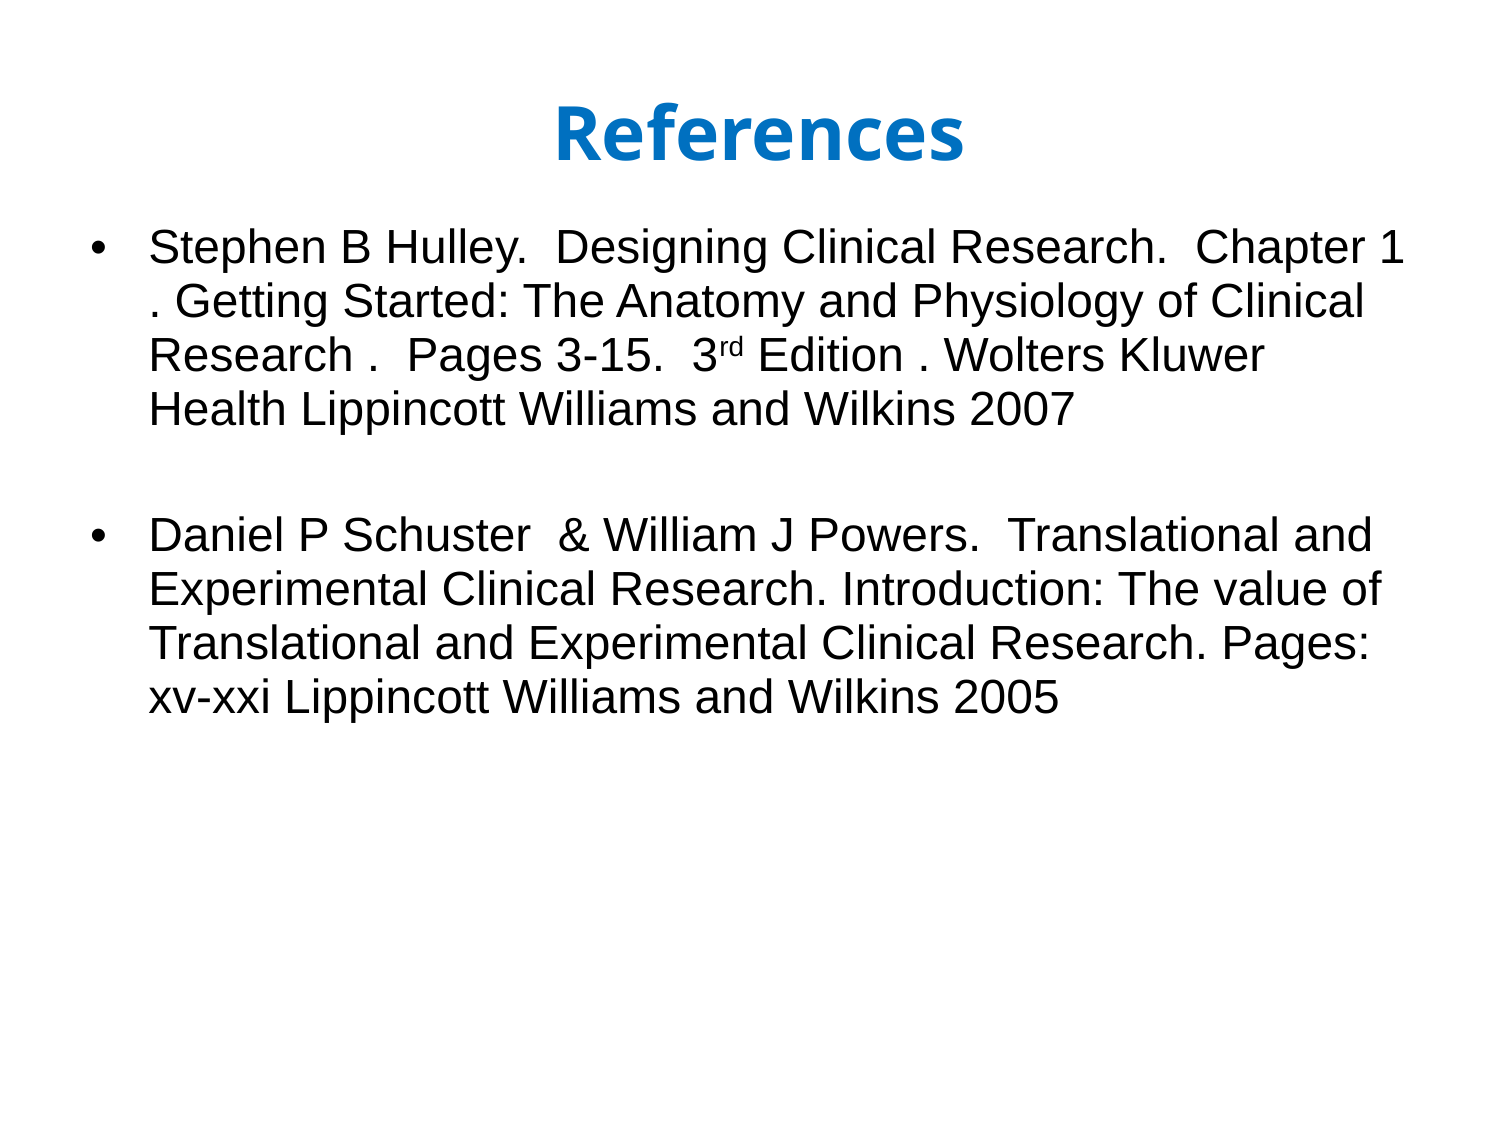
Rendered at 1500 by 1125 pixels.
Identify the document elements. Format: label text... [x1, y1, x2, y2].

list Stephen B Hulley. Designing Clinical Research. Chapter 1 . Getting Started: The Anatomy and Physiology of Clinical Research . Pages 3-15. 3rd Edition . Wolters Kluwer Health Lippincott Williams and Wilkins 2007 Daniel P Schuster & William J Powers. Translational and Experimental Clinical Research. Introduction: The value of Translational and Experimental Clinical Research. Pages: xv-xxi Lippincott Williams and Wilkins 2005 [75, 212, 1425, 813]
title References [187, 50, 1350, 212]
